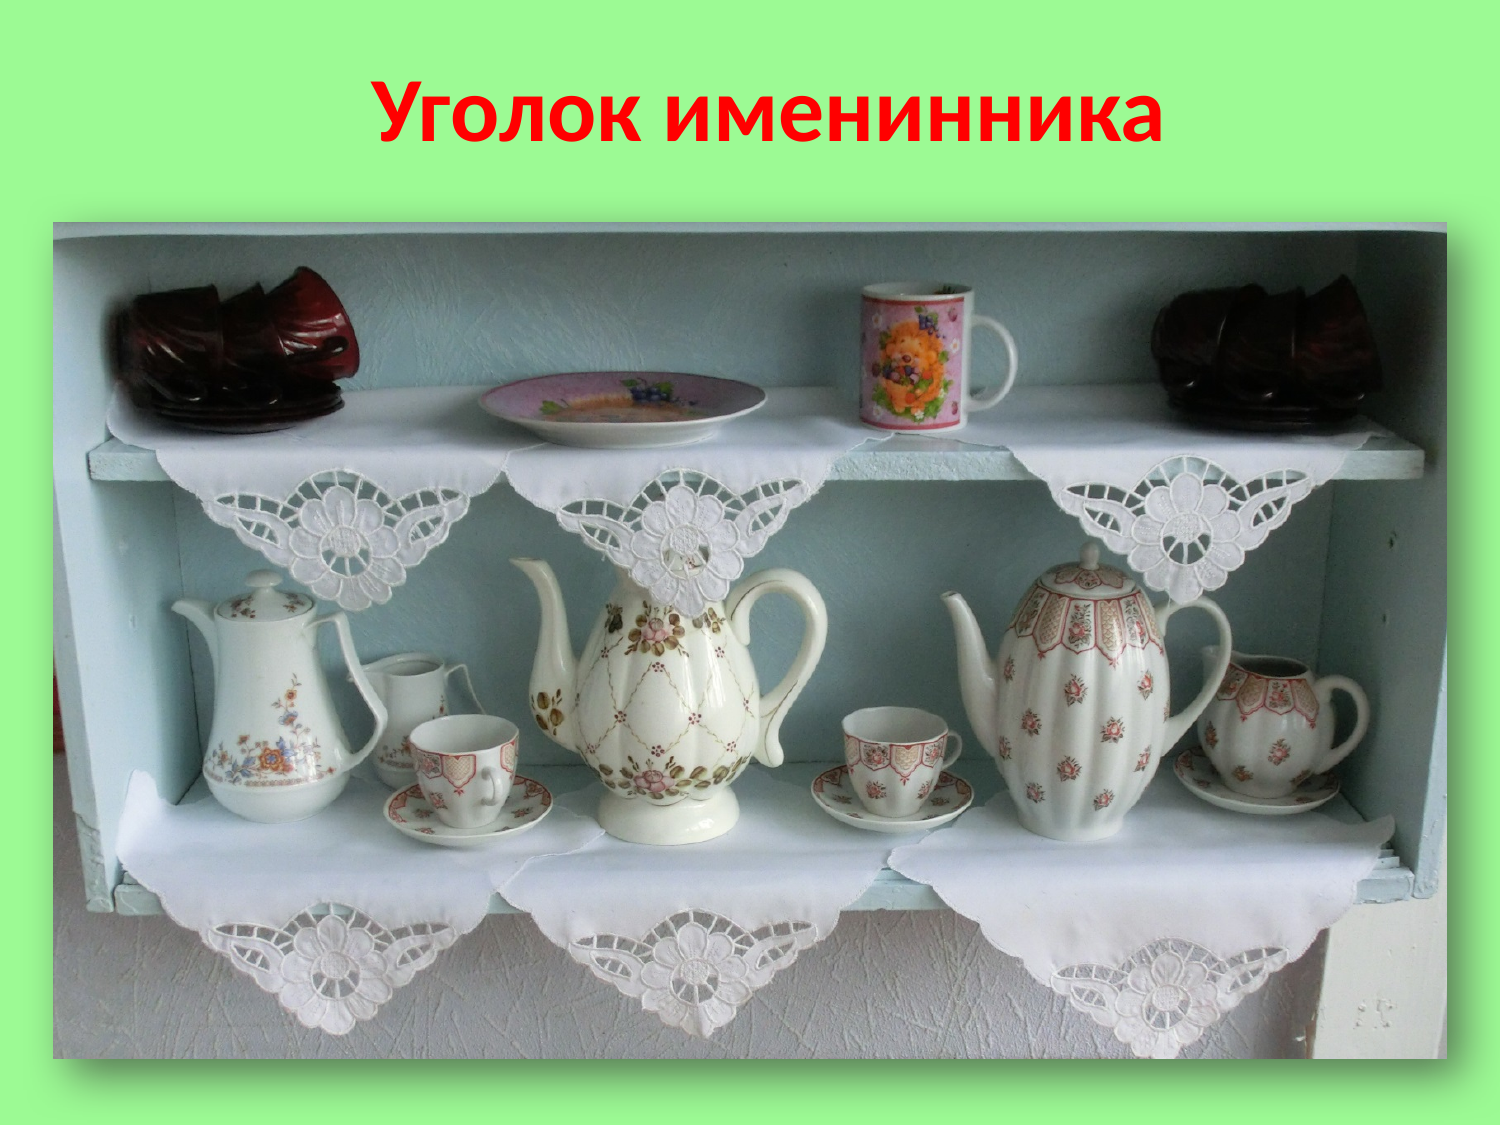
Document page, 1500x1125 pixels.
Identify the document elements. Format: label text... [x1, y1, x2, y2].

picture [52, 222, 1448, 1059]
text_box Уголок именинника [174, 42, 1365, 168]
